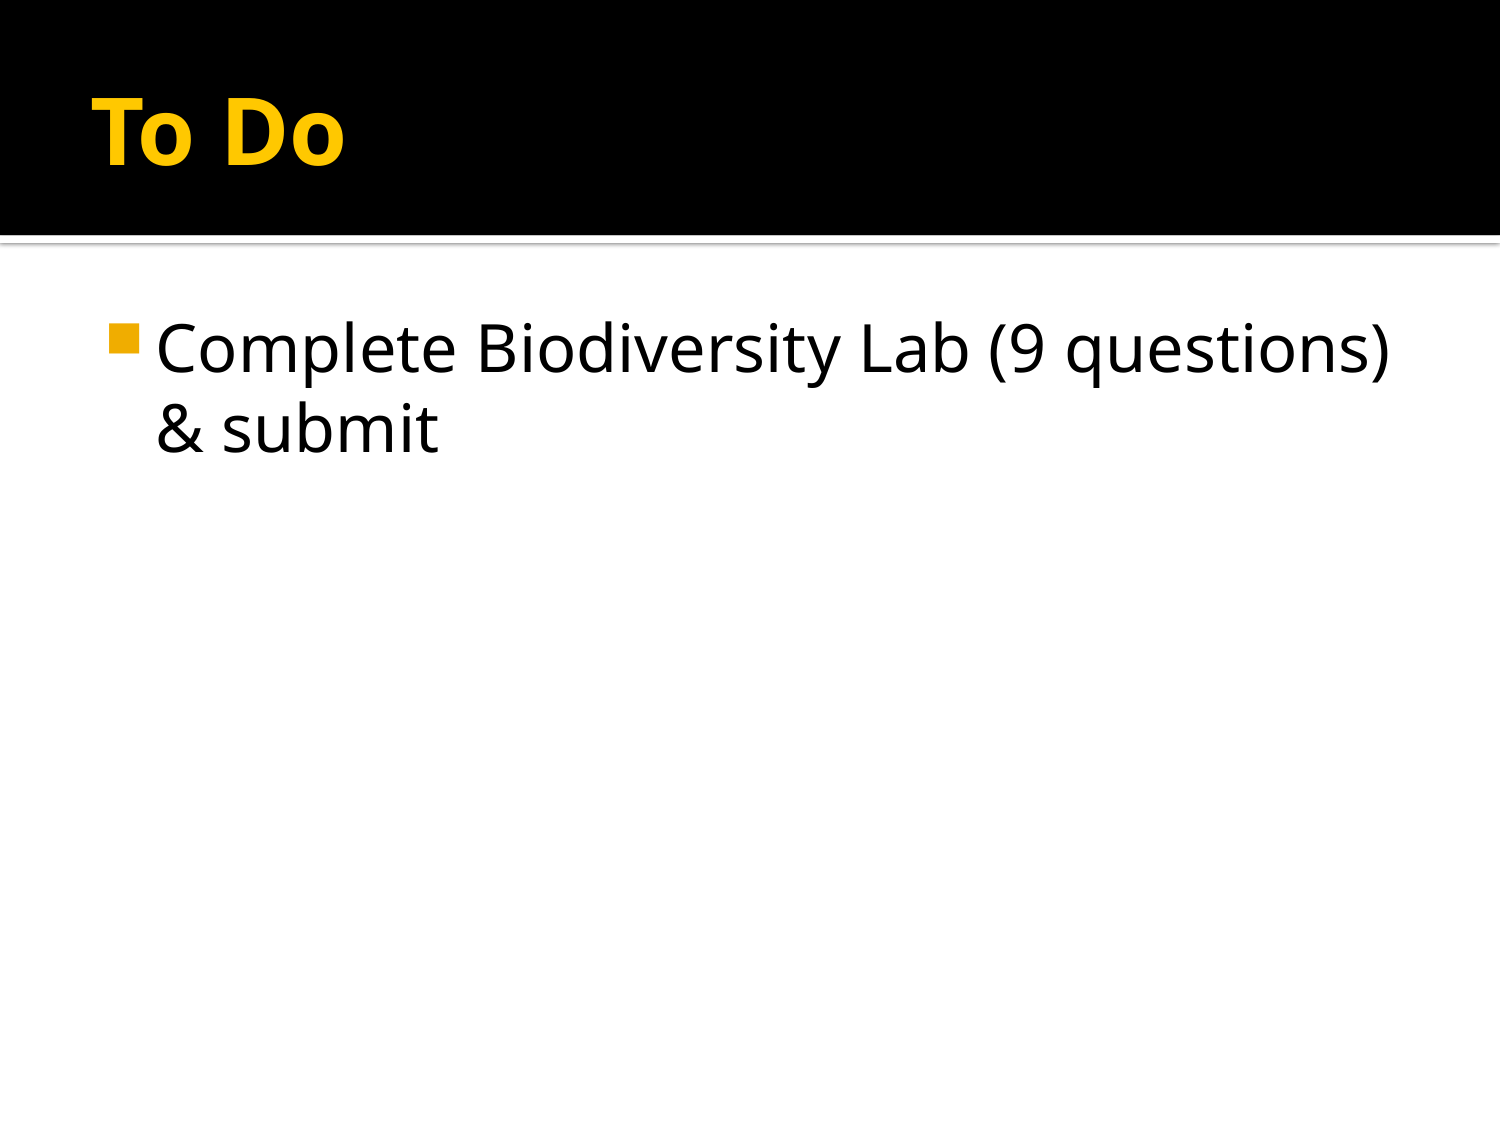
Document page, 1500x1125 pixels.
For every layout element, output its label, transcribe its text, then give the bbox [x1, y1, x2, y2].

list Complete Biodiversity Lab (9 questions) & submit [74, 290, 1426, 1051]
title To Do [75, 24, 1425, 231]
